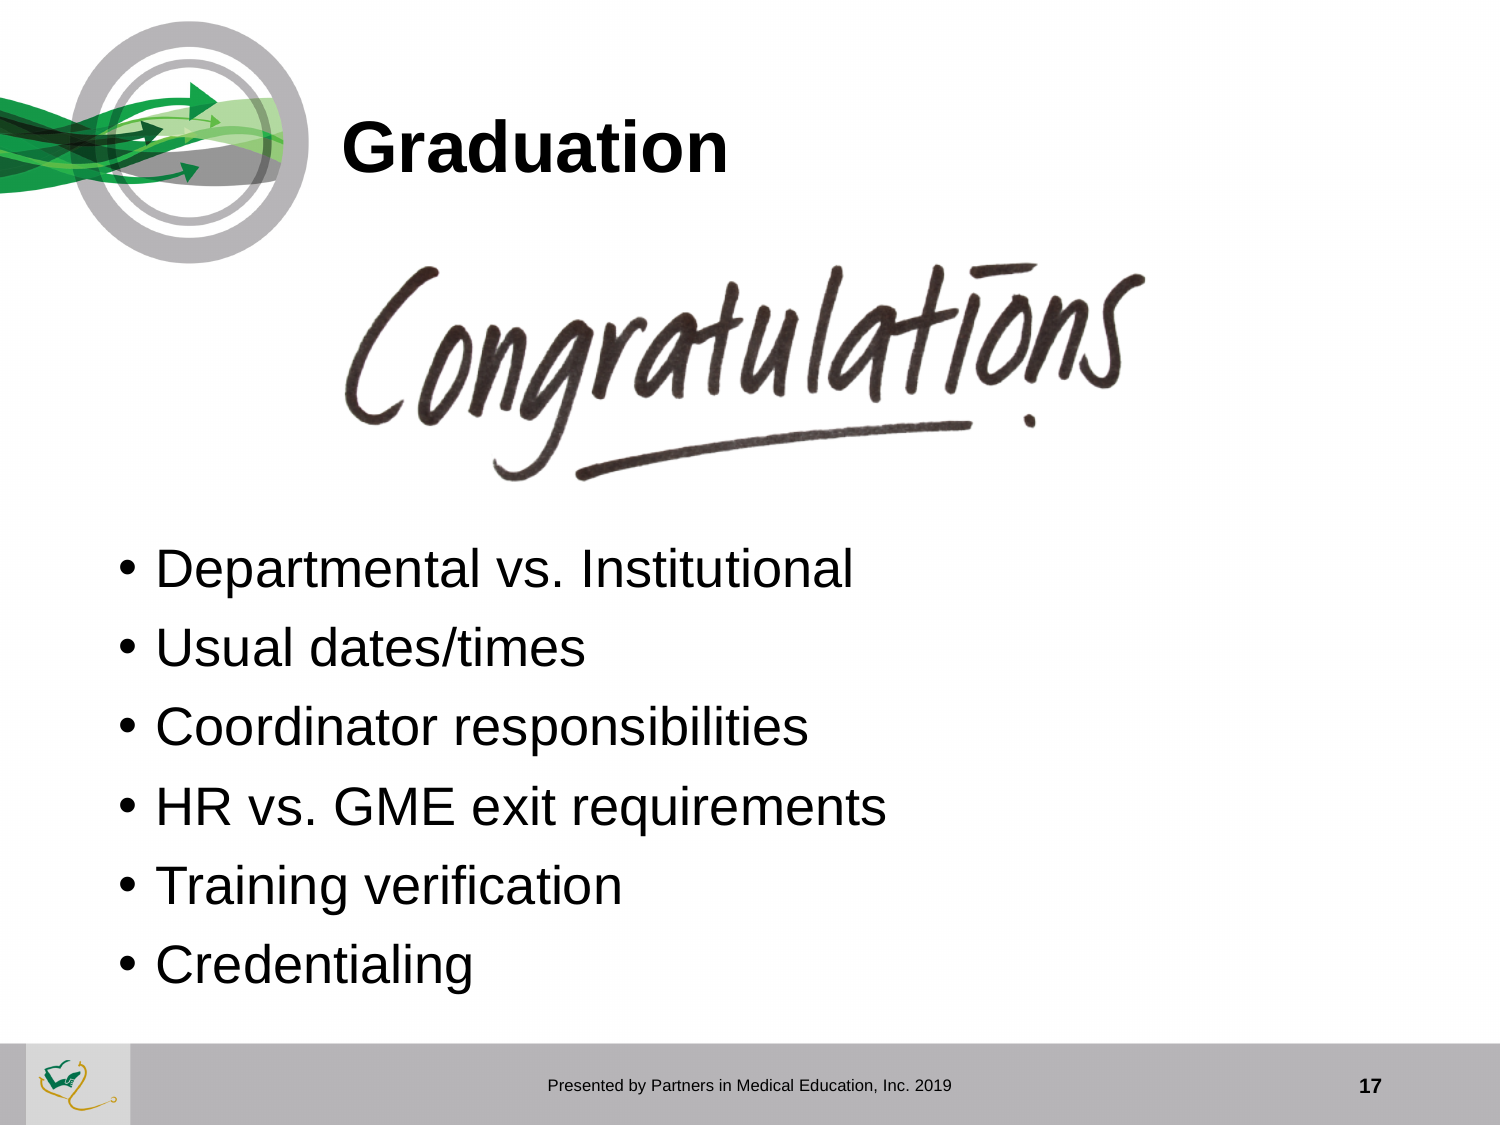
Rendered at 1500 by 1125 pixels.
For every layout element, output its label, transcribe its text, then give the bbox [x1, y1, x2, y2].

title Graduation [326, 40, 1397, 258]
picture [0, 0, 1500, 1125]
footer Presented by Partners in Medical Education, Inc. 2019 [496, 1055, 1004, 1116]
list Departmental vs. Institutional Usual dates/times Coordinator responsibilities HR vs. GME exit requirements Training verification Credentialing [103, 532, 1397, 1014]
slide_number 17 [1059, 1055, 1397, 1116]
